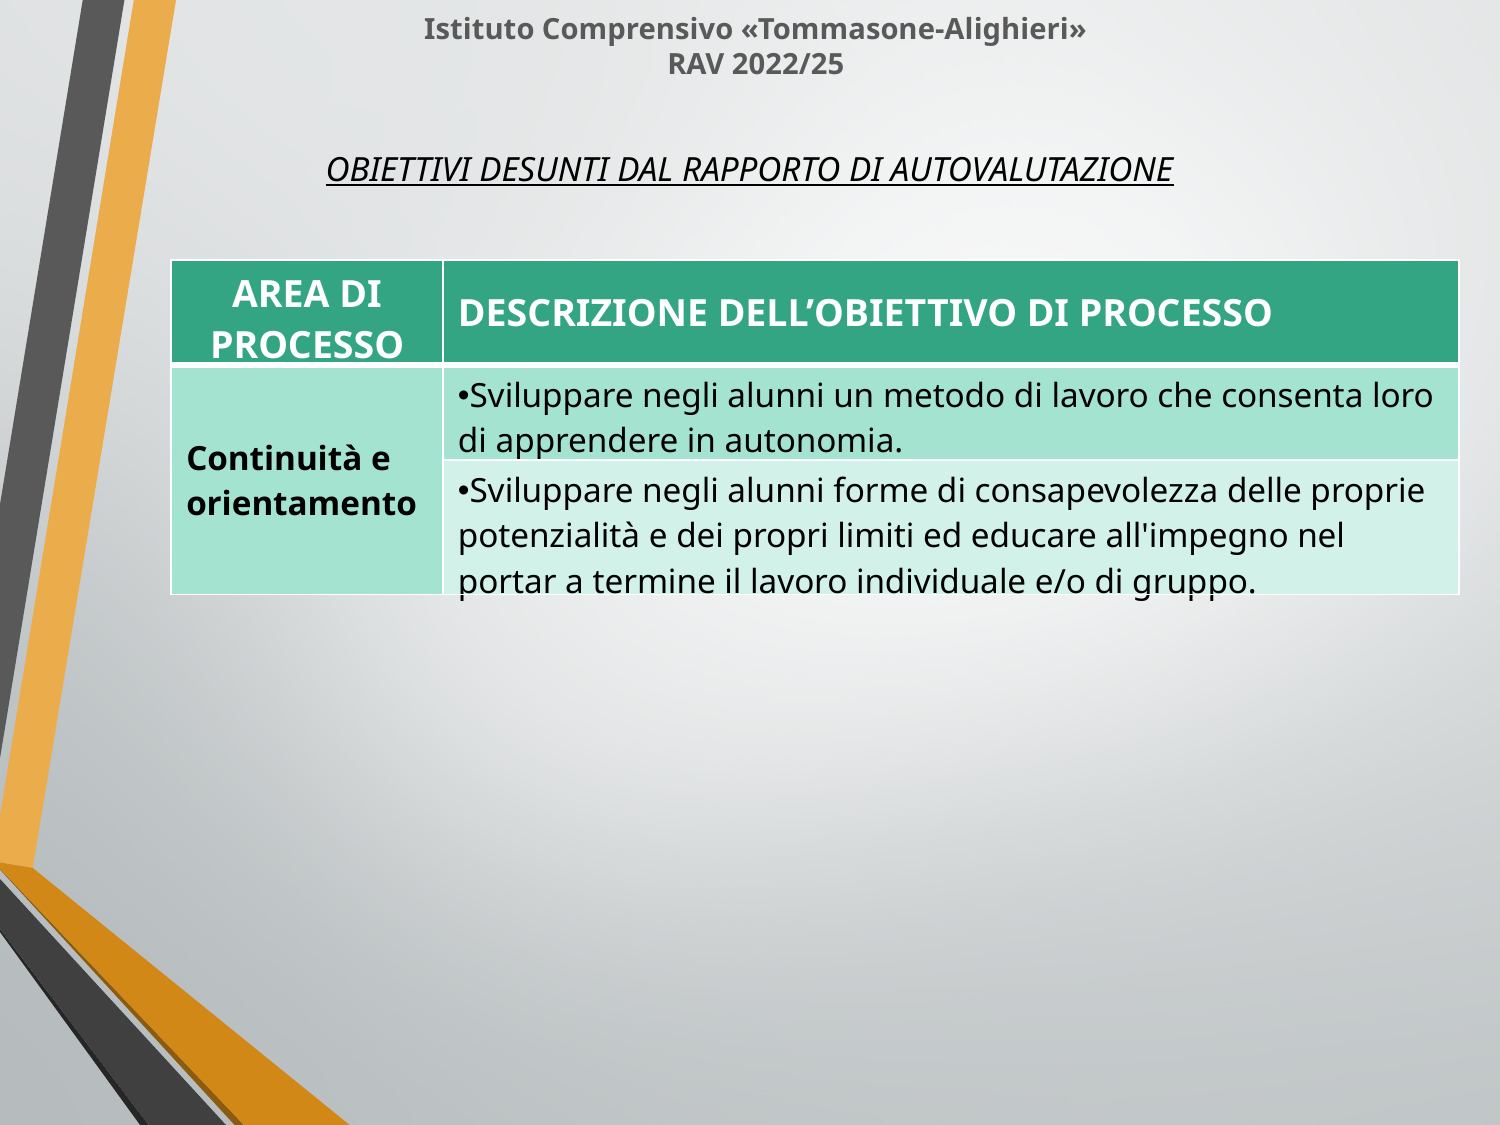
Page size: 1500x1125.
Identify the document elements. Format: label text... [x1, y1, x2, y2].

table_header DESCRIZIONE DELL’OBIETTIVO DI PROCESSO [444, 261, 1458, 362]
text_box OBIETTIVI DESUNTI DAL RAPPORTO DI AUTOVALUTAZIONE [135, 140, 1365, 196]
table_cell Sviluppare negli alunni un metodo di lavoro che consenta loro di apprendere in autonomia. [444, 368, 1458, 459]
table_header AREA DI PROCESSO [172, 261, 442, 362]
text_box Istituto Comprensivo «Tommasone-Alighieri» RAV 2022/25 [171, 3, 1341, 88]
table_cell Continuità e orientamento [172, 368, 442, 594]
table_cell Sviluppare negli alunni forme di consapevolezza delle proprie potenzialità e dei propri limiti ed educare all'impegno nel portar a termine il lavoro individuale e/o di gruppo. [444, 461, 1458, 594]
